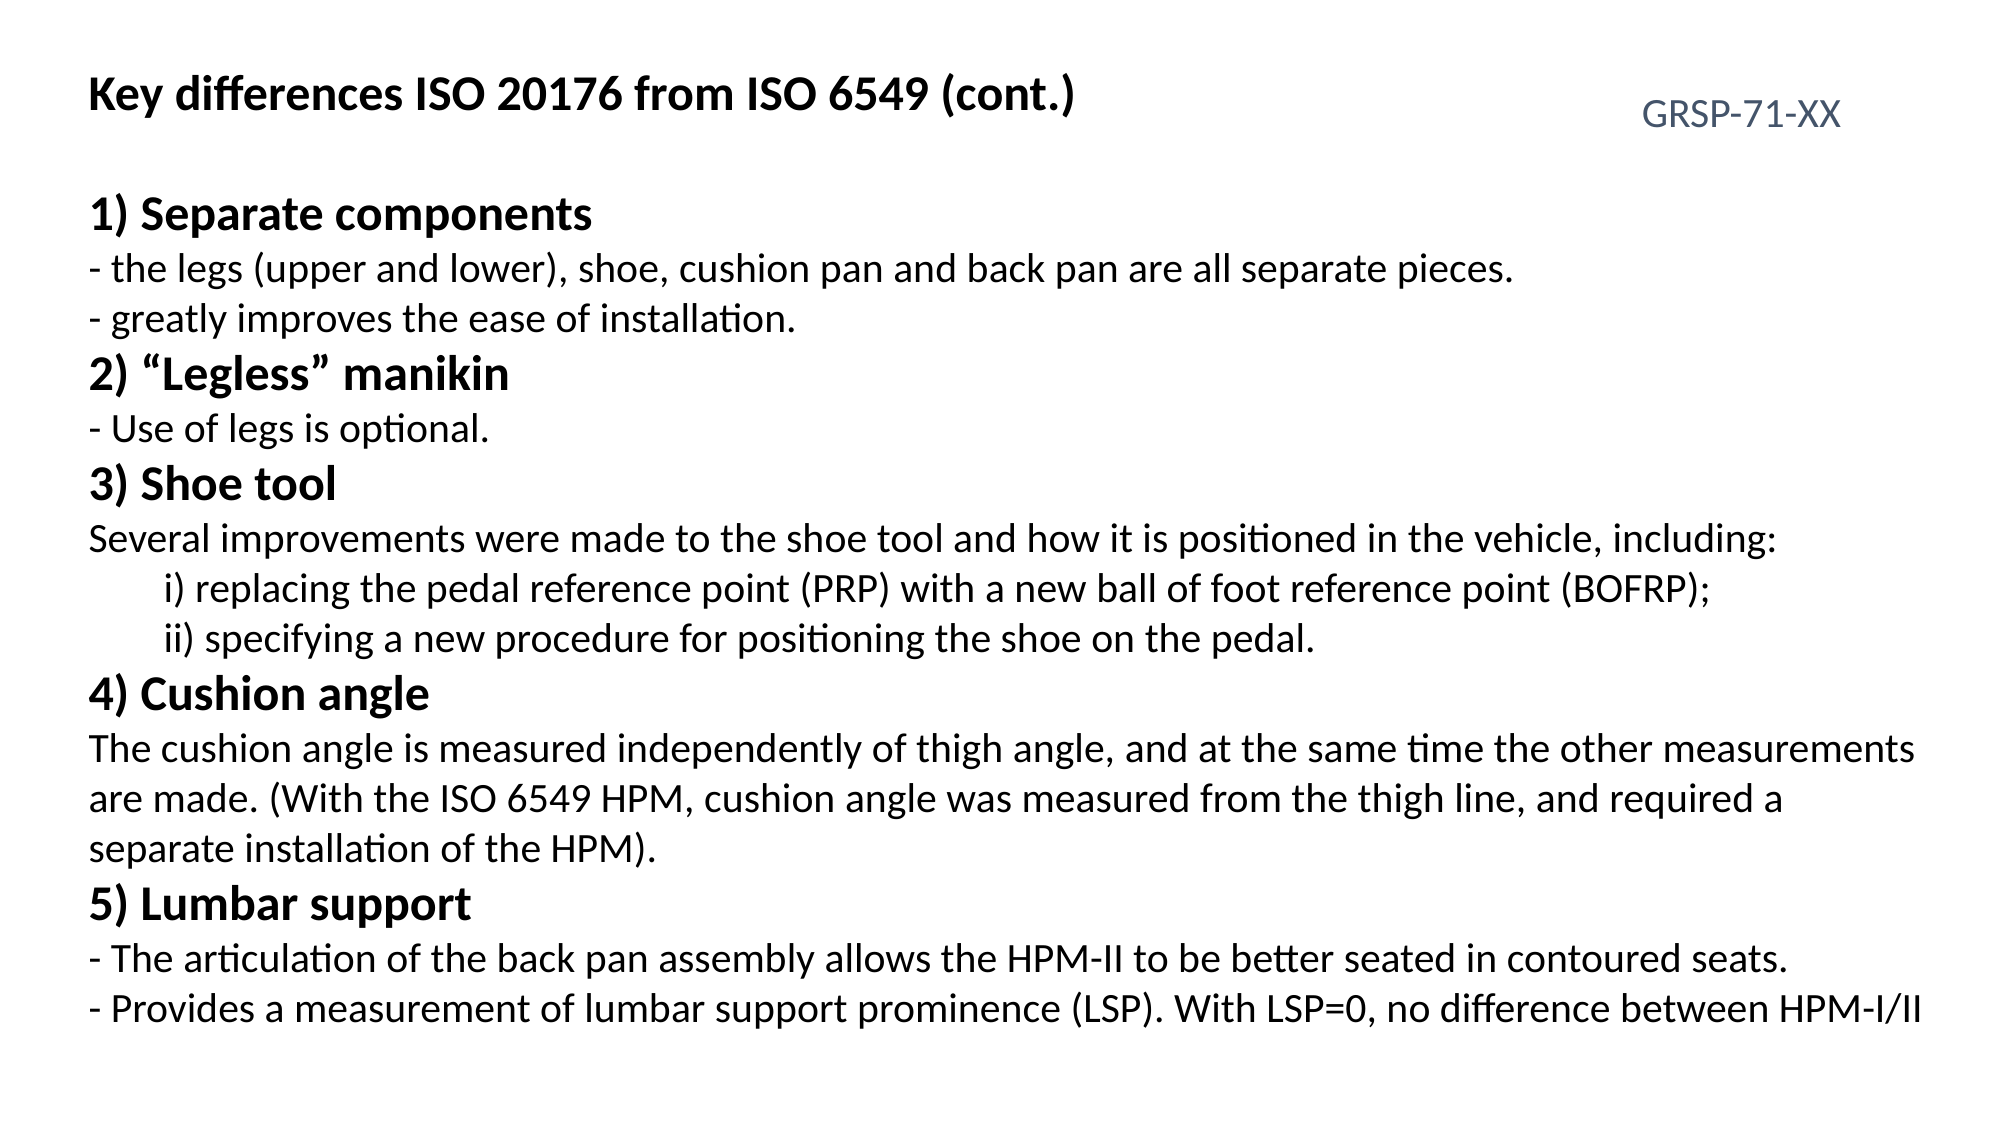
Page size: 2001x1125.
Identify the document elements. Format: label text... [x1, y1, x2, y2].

text_box Key differences ISO 20176 from ISO 6549 (cont.) 1) Separate components - the legs (upper and lower), shoe, cushion pan and back pan are all separate pieces. - greatly improves the ease of installation. 2) “Legless” manikin - Use of legs is optional. 3) Shoe tool Several improvements were made to the shoe tool and how it is positioned in the vehicle, including: i) replacing the pedal reference point (PRP) with a new ball of foot reference point (BOFRP); ii) specifying a new procedure for positioning the shoe on the pedal. 4) Cushion angle The cushion angle is measured independently of thigh angle, and at the same time the other measurements are made. (With the ISO 6549 HPM, cushion angle was measured from the thigh line, and required a separate installation of the HPM). 5) Lumbar support - The articulation of the back pan assembly allows the HPM-II to be better seated in contoured seats. - Provides a measurement of lumbar support prominence (LSP). With LSP=0, no difference between HPM-I/II [73, 52, 1952, 1038]
text_box GRSP-71-XX [1556, 78, 1856, 163]
